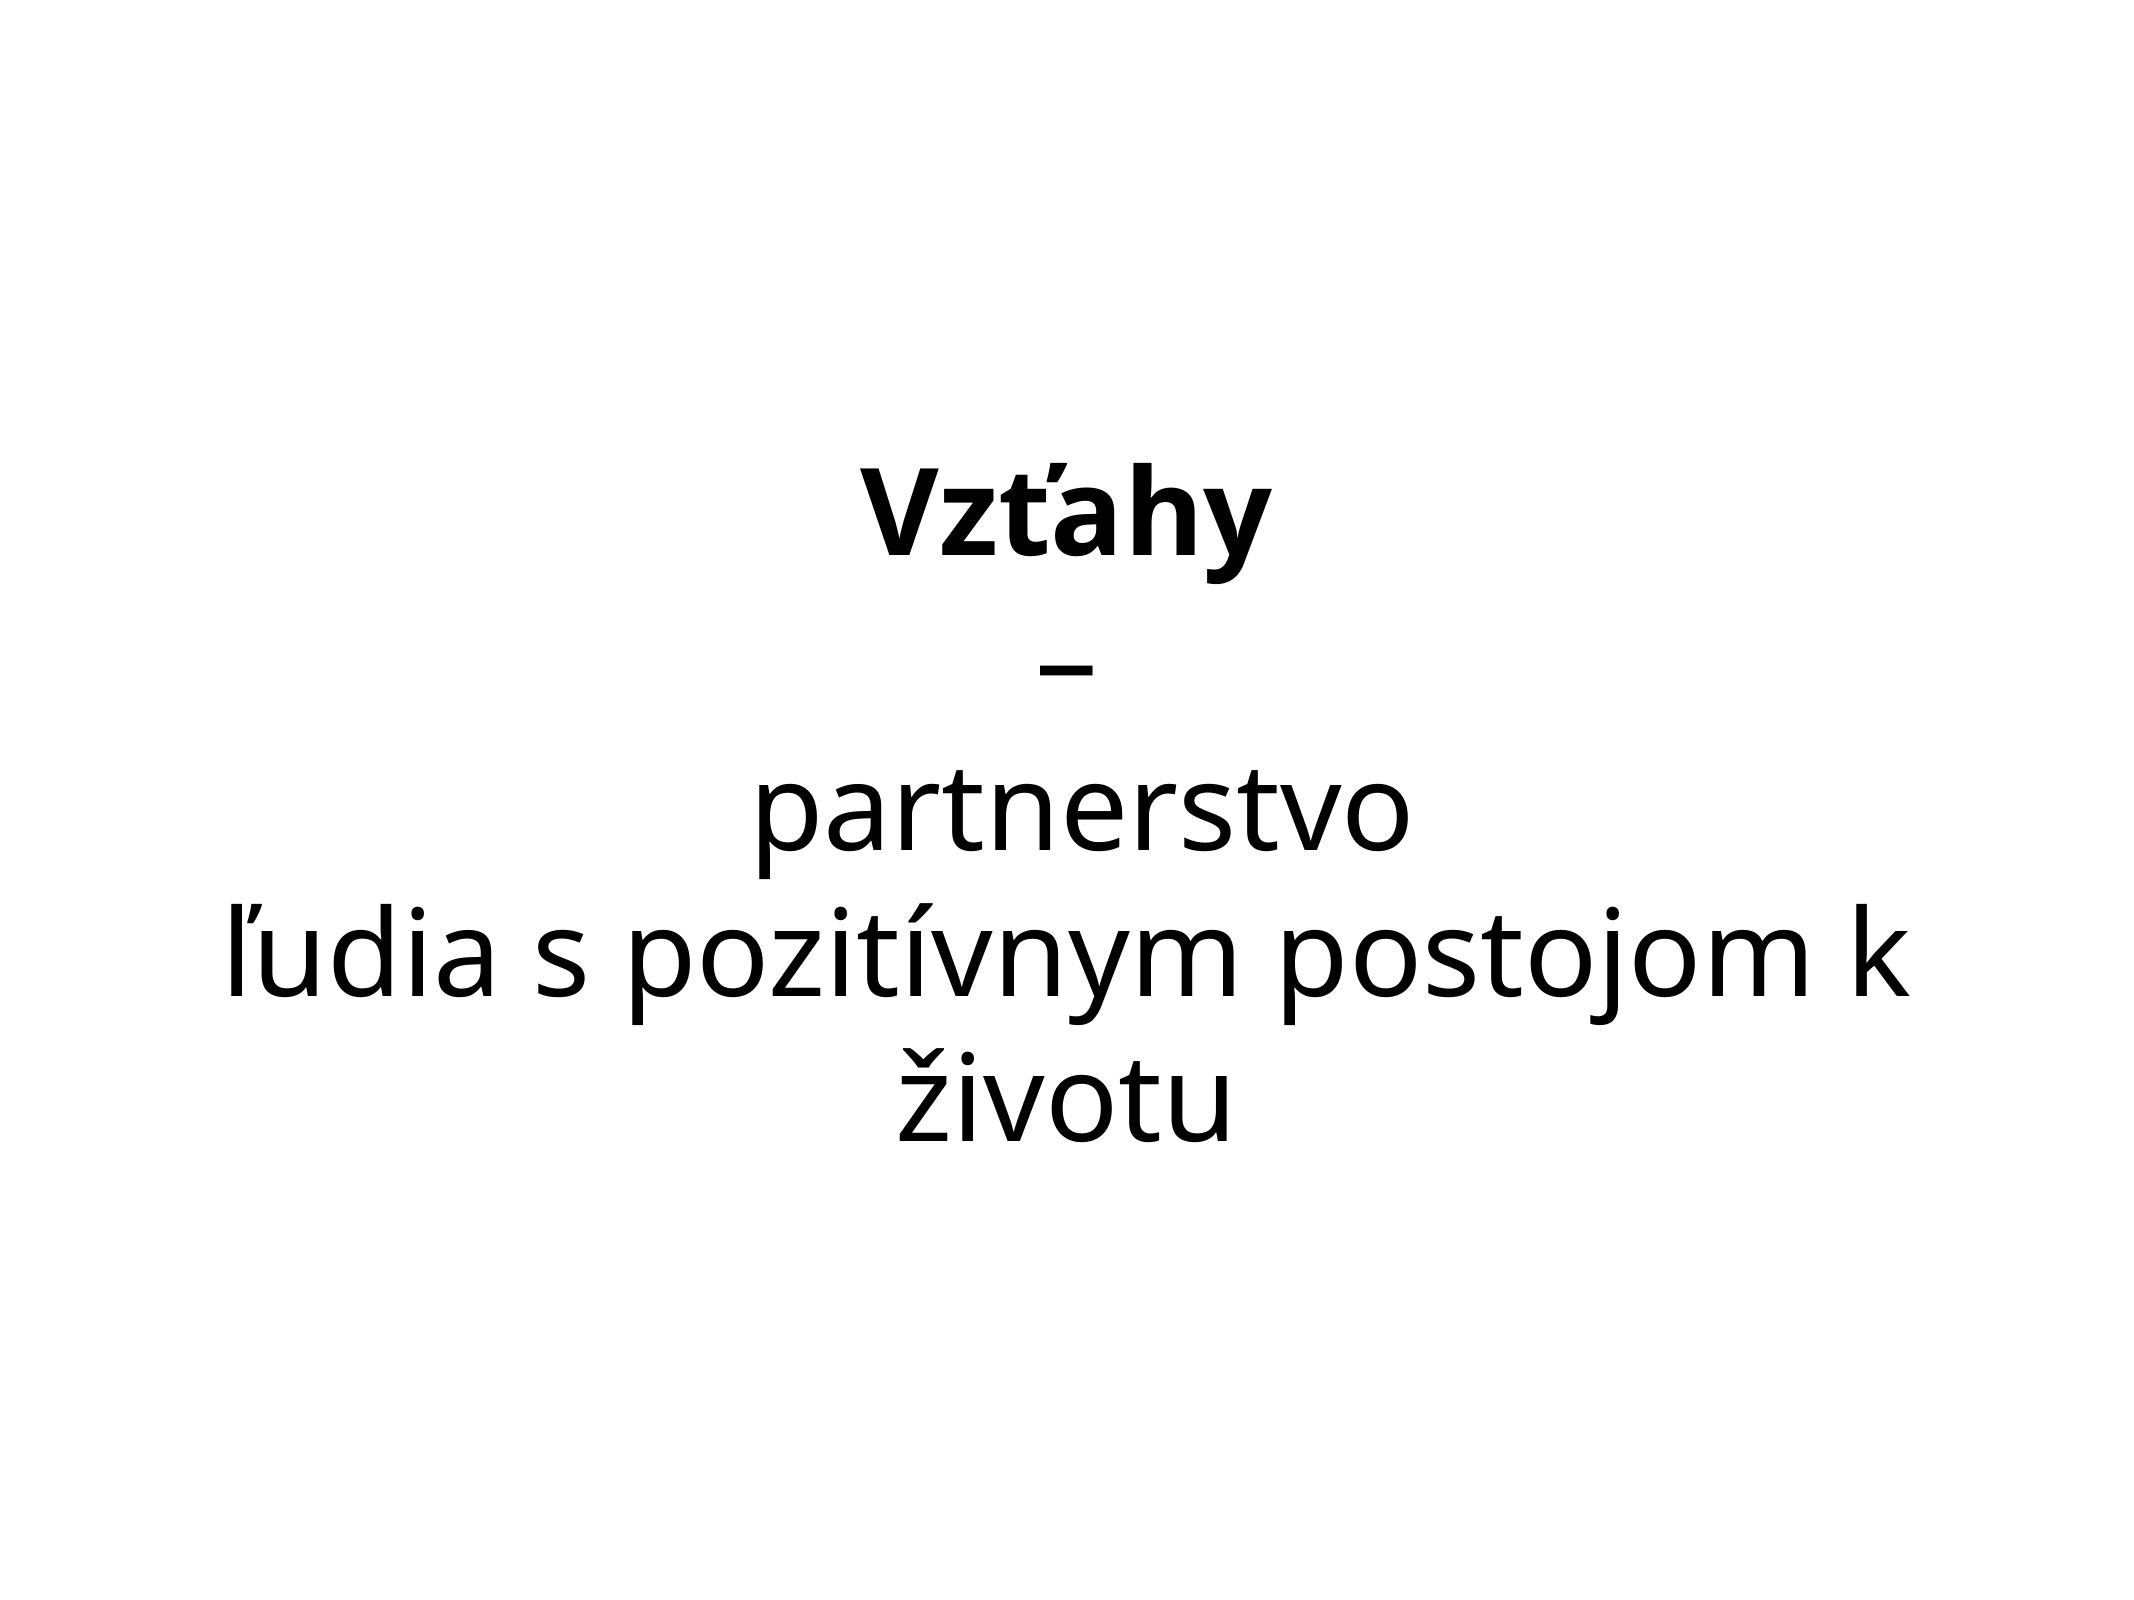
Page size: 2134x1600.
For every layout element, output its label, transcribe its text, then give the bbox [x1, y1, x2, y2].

title Vzťahy – partnerstvo ľudia s pozitívnym postojom k životu [51, 422, 2083, 1178]
